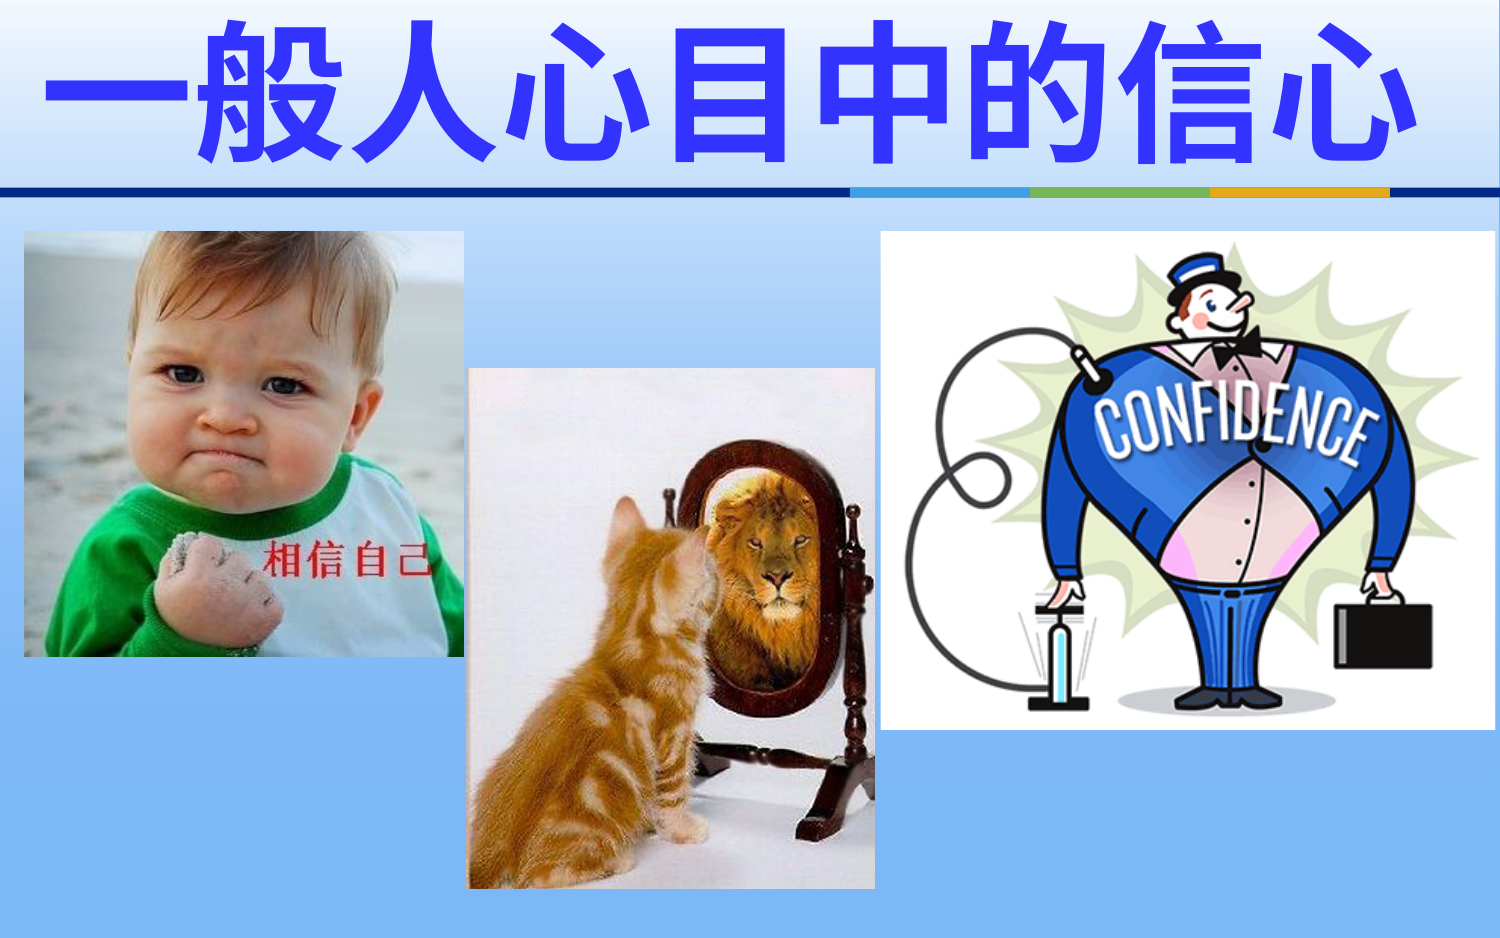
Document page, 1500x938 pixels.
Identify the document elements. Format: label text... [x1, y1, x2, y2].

picture [24, 230, 464, 657]
picture [880, 230, 1500, 730]
text_box 一般人心目中的信心 [12, 0, 1450, 188]
picture [466, 368, 876, 890]
